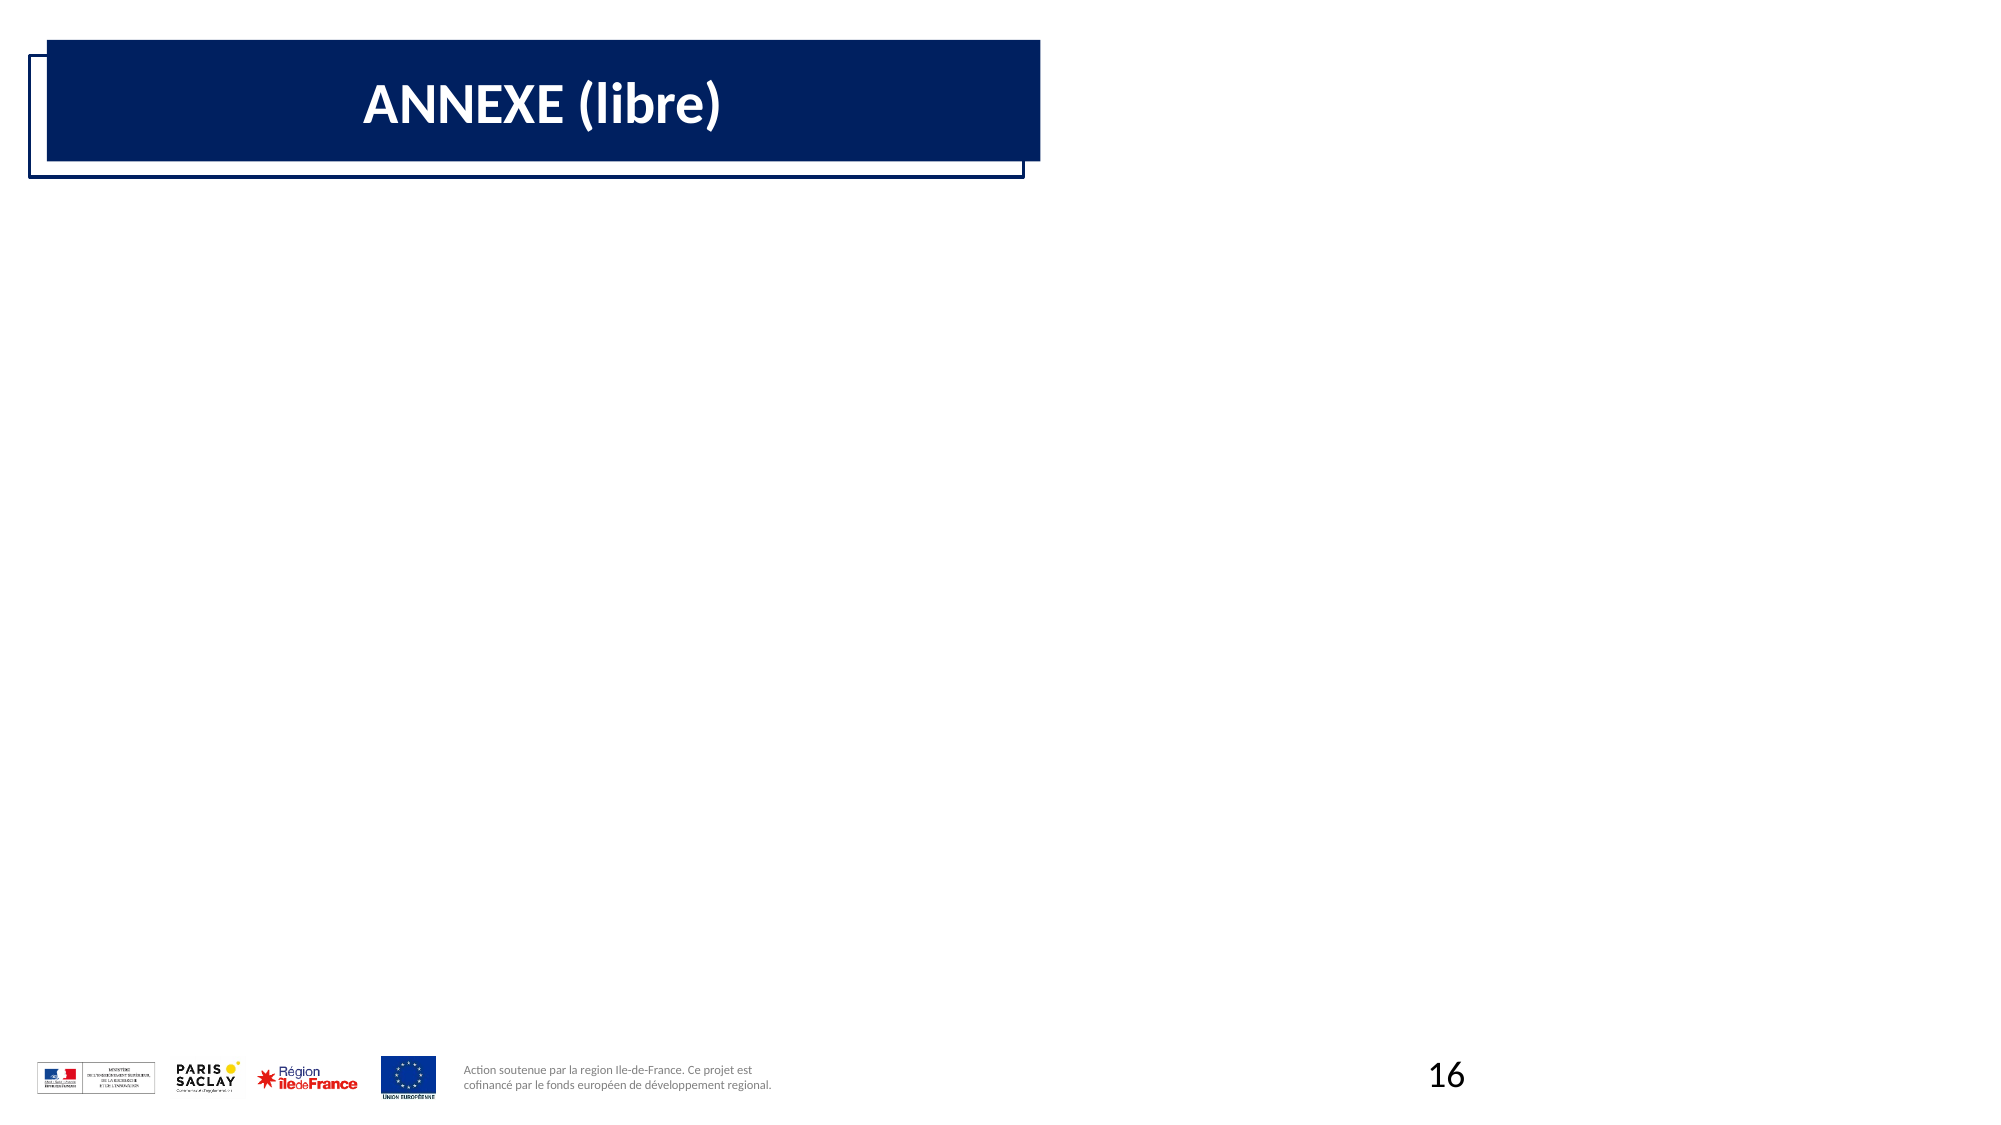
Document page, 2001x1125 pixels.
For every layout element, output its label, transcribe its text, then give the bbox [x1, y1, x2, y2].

text_box [29, 55, 1024, 178]
text_box ANNEXE (libre) [46, 57, 1041, 143]
picture [381, 1056, 436, 1100]
picture [170, 1055, 368, 1100]
slide_number 16 [1412, 1042, 1863, 1103]
text_box [46, 39, 1041, 57]
text_box [46, 143, 1041, 162]
picture [36, 1059, 157, 1096]
